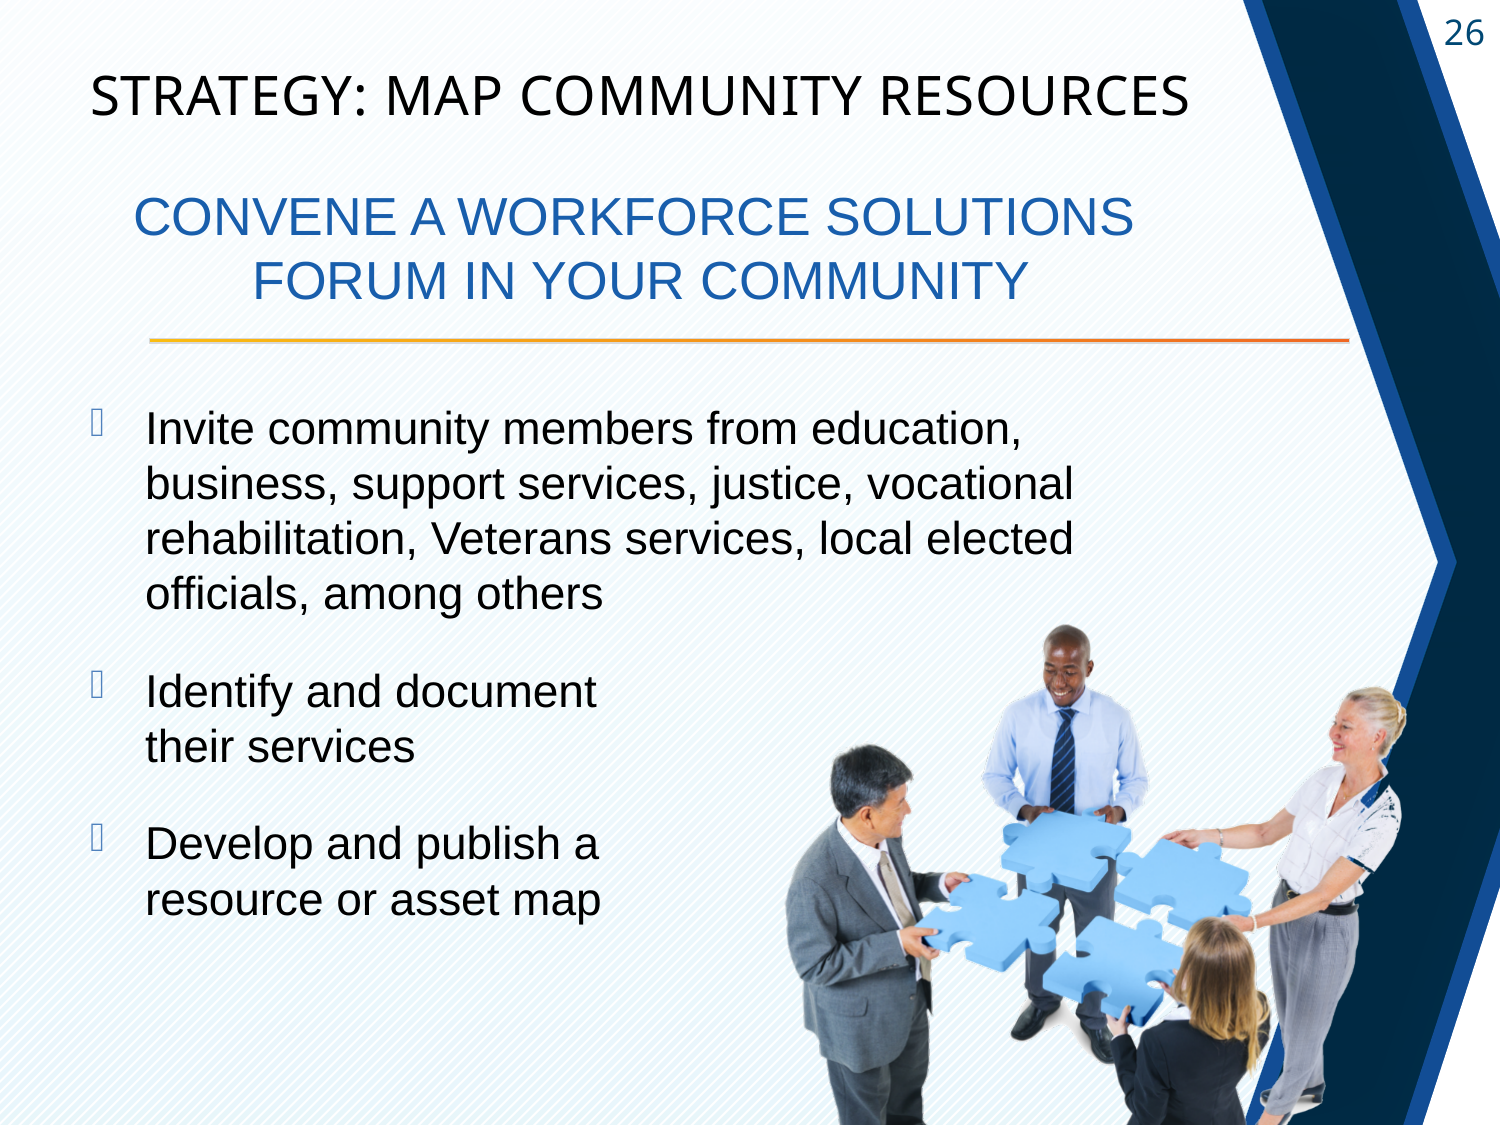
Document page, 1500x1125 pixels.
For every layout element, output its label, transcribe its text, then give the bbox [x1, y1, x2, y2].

title Strategy: Map Community Resources [75, 35, 1209, 163]
list Convene a Workforce Solutions Forum in your community Invite community members from education, business, support services, justice, vocational rehabilitation, Veterans services, local elected officials, among others Identify and document their services Develop and publish a resource or asset map [75, 174, 1209, 939]
picture [739, 0, 1500, 1125]
